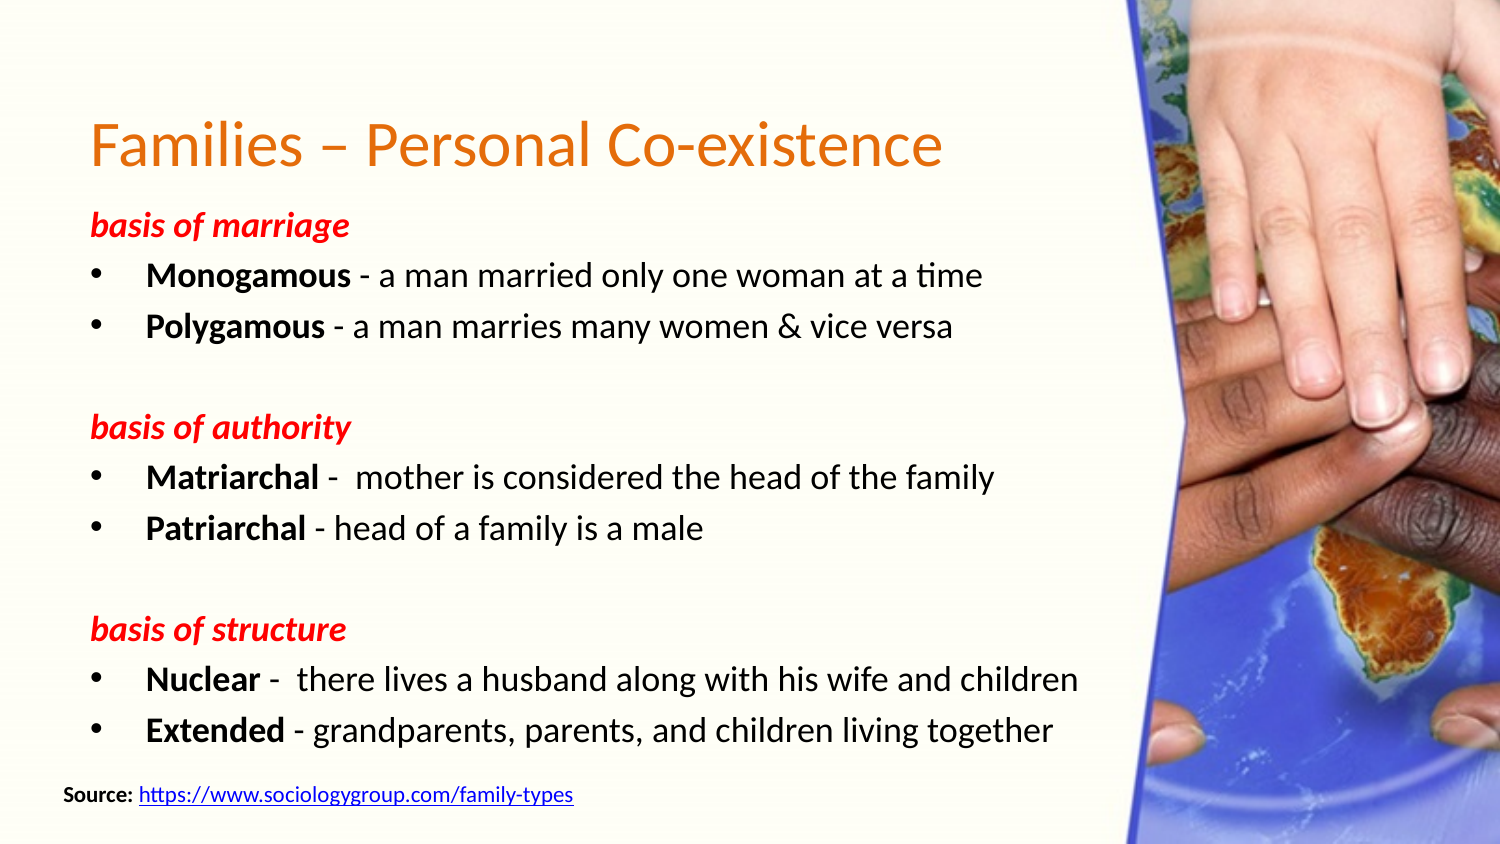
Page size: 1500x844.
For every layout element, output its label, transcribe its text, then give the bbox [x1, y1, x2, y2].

picture [0, 0, 1500, 844]
list basis of marriage Monogamous - a man married only one woman at a time Polygamous - a man marries many women & vice versa basis of authority Matriarchal - mother is considered the head of the family Patriarchal - head of a family is a male basis of structure Nuclear - there lives a husband along with his wife and children Extended - grandparents, parents, and children living together [75, 193, 1101, 770]
title Families – Personal Co-existence [75, 93, 1101, 188]
text_box Source: https://www.sociologygroup.com/family-types [48, 772, 926, 815]
